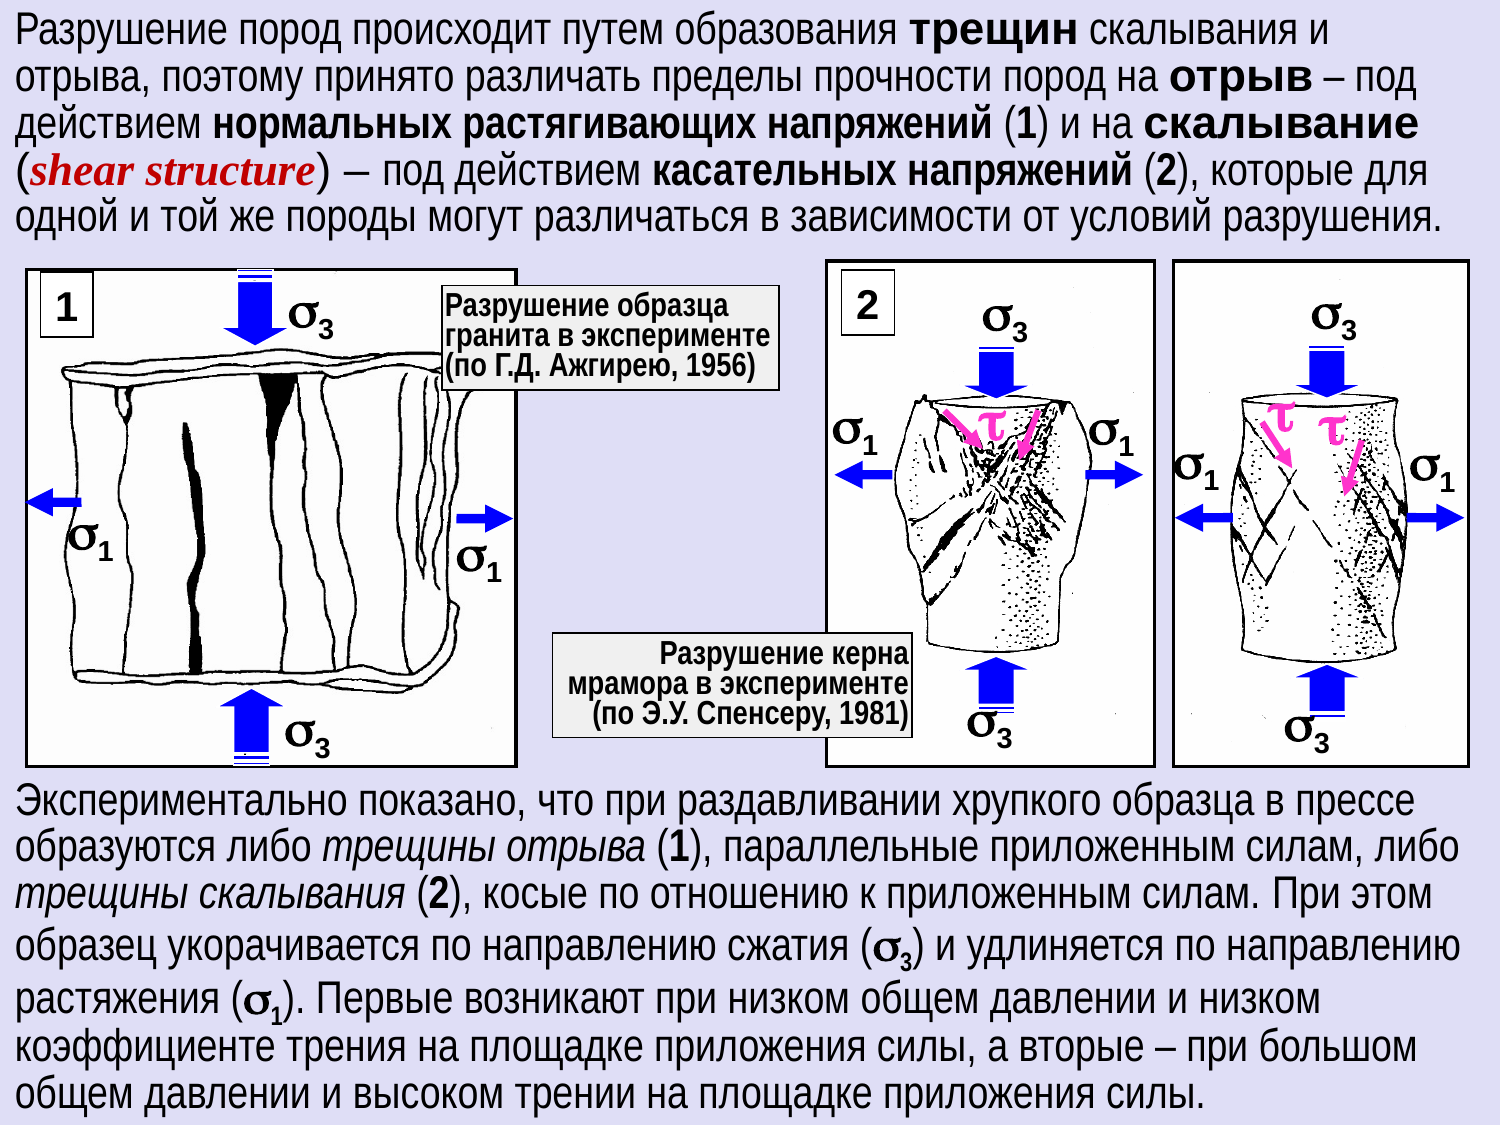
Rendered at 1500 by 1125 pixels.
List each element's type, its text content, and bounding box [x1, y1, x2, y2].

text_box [827, 262, 1474, 765]
text_box Экспериментально показано, что при раздавливании хрупкого образца в прессе образуются либо трещины отрыва (1), параллельные приложенным силам, либо трещины скалывания (2), косые по отношению к приложенным силам. При этом образец укорачивается по направлению сжатия (3) и удлиняется по направлению растяжения (1). Первые возникают при низком общем давлении и низком коэффициенте трения на площадке приложения силы, а вторые – при большом общем давлении и высоком трении на площадке приложения силы. [0, 770, 1500, 1125]
text_box Разрушение образца гранита в эксперименте (по Г.Д. Ажгирею, 1956) [519, 285, 780, 390]
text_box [24, 269, 519, 767]
text_box Разрушение керна мрамора в эксперименте (по Э.У. Спенсеру, 1981) [552, 633, 827, 738]
text_box Разрушение пород происходит путем образования трещин скалывания и отрыва, поэтому принято различать пределы прочности пород на отрыв – под действием нормальных растягивающих напряжений (1) и на скалывание (shear structure) – под действием касательных напряжений (2), которые для одной и той же породы могут различаться в зависимости от условий разрушения. [0, 5, 1475, 243]
